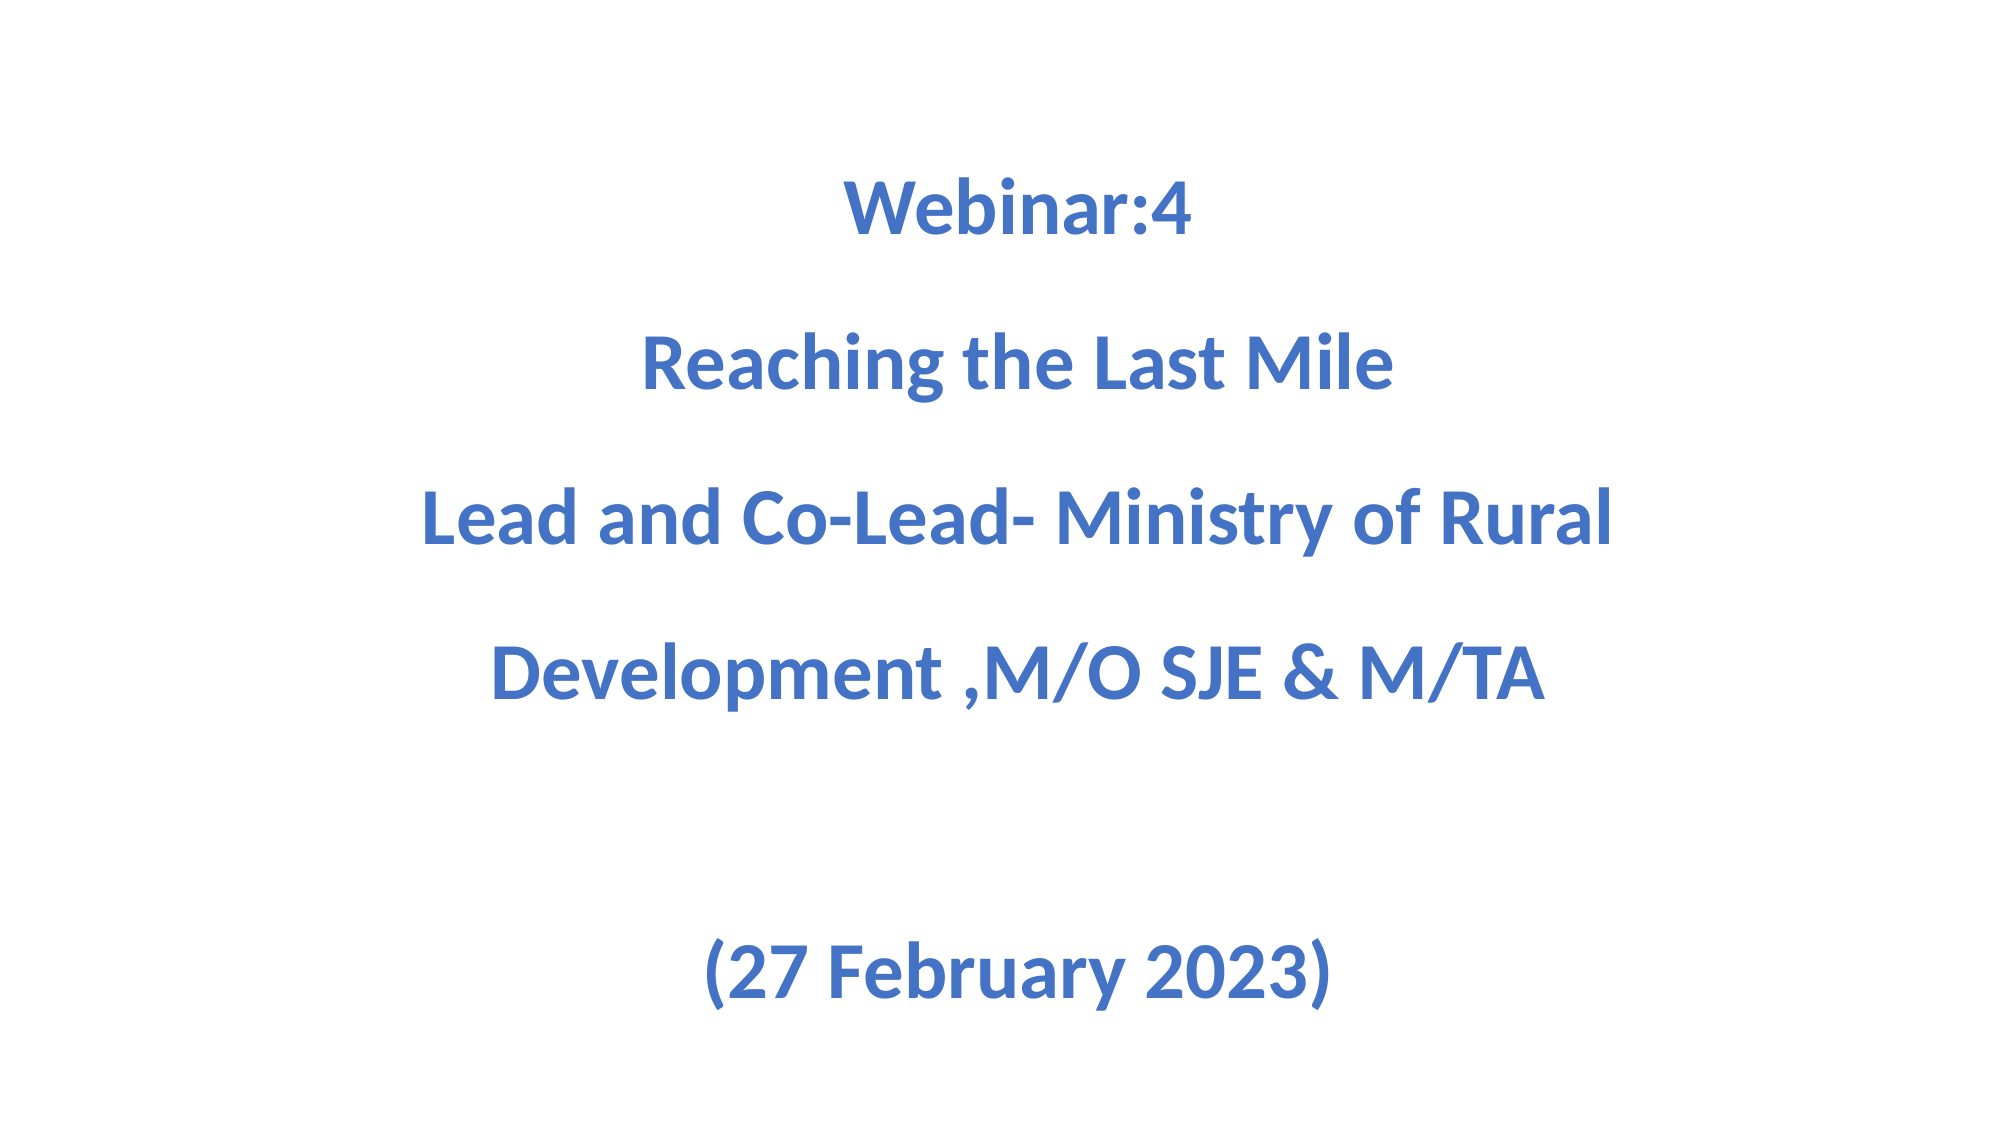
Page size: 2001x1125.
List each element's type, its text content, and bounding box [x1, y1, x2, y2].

list Webinar:4 Reaching the Last Mile Lead and Co-Lead- Ministry of Rural Development ,M/O SJE & M/TA (27 February 2023) [201, 88, 1836, 1029]
